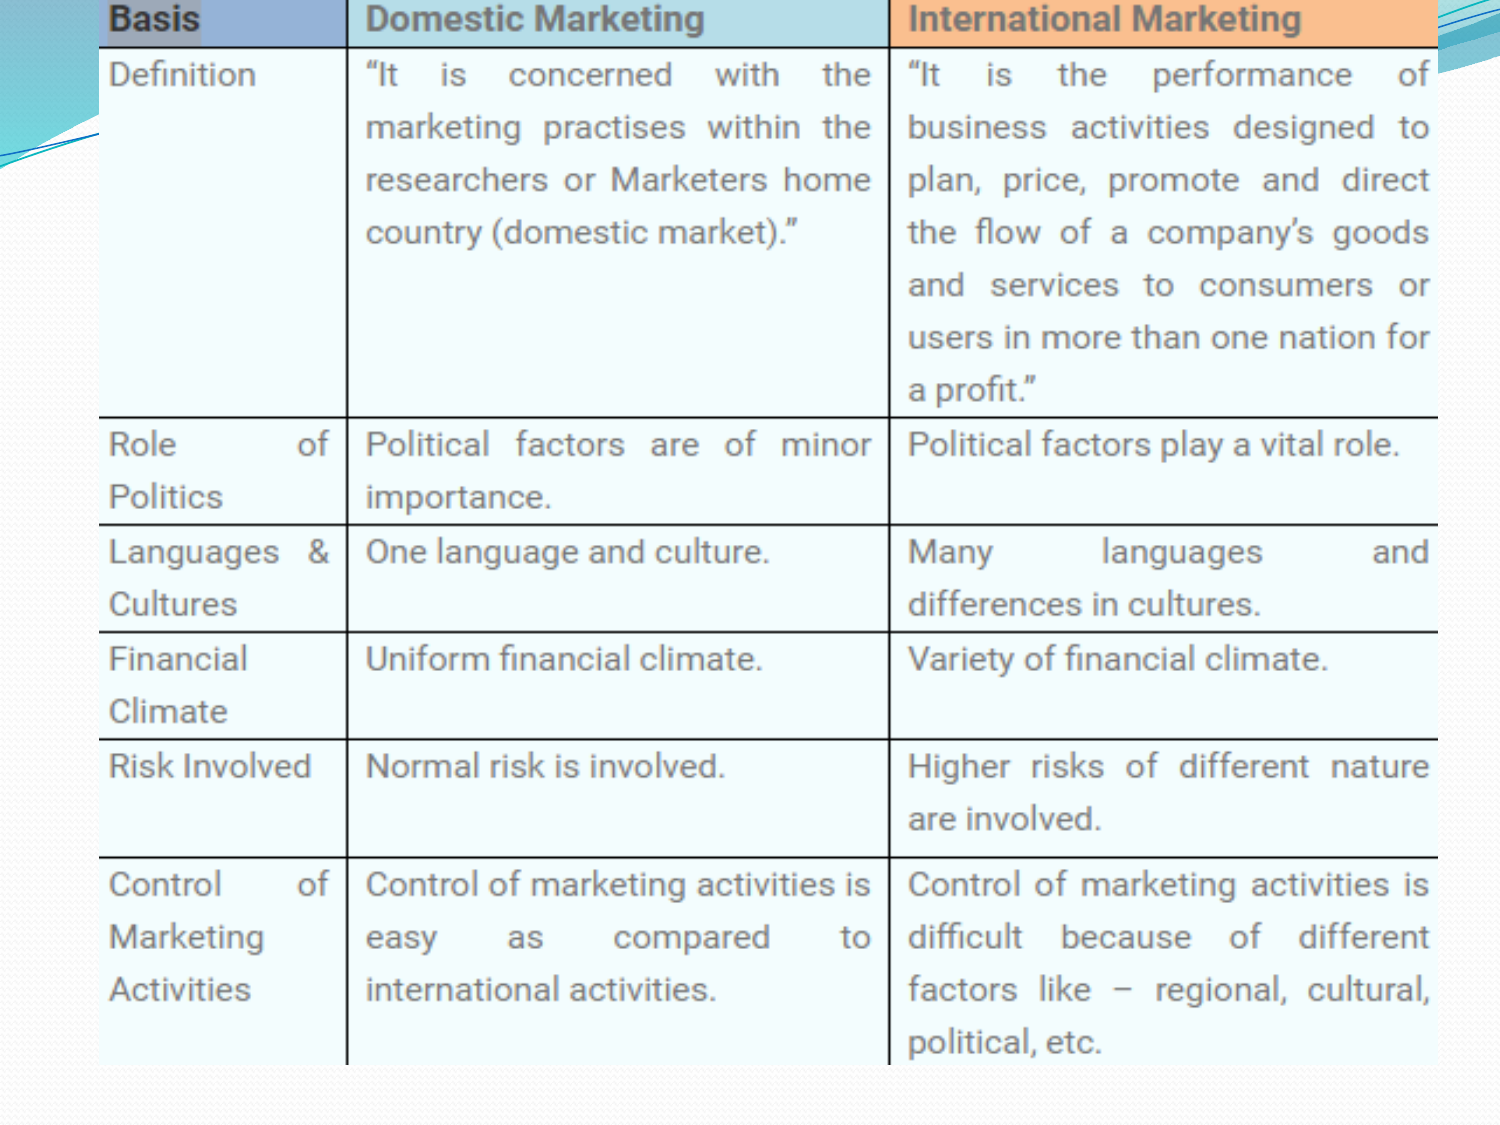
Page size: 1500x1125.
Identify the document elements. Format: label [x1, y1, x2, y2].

picture [99, 0, 1438, 1066]
